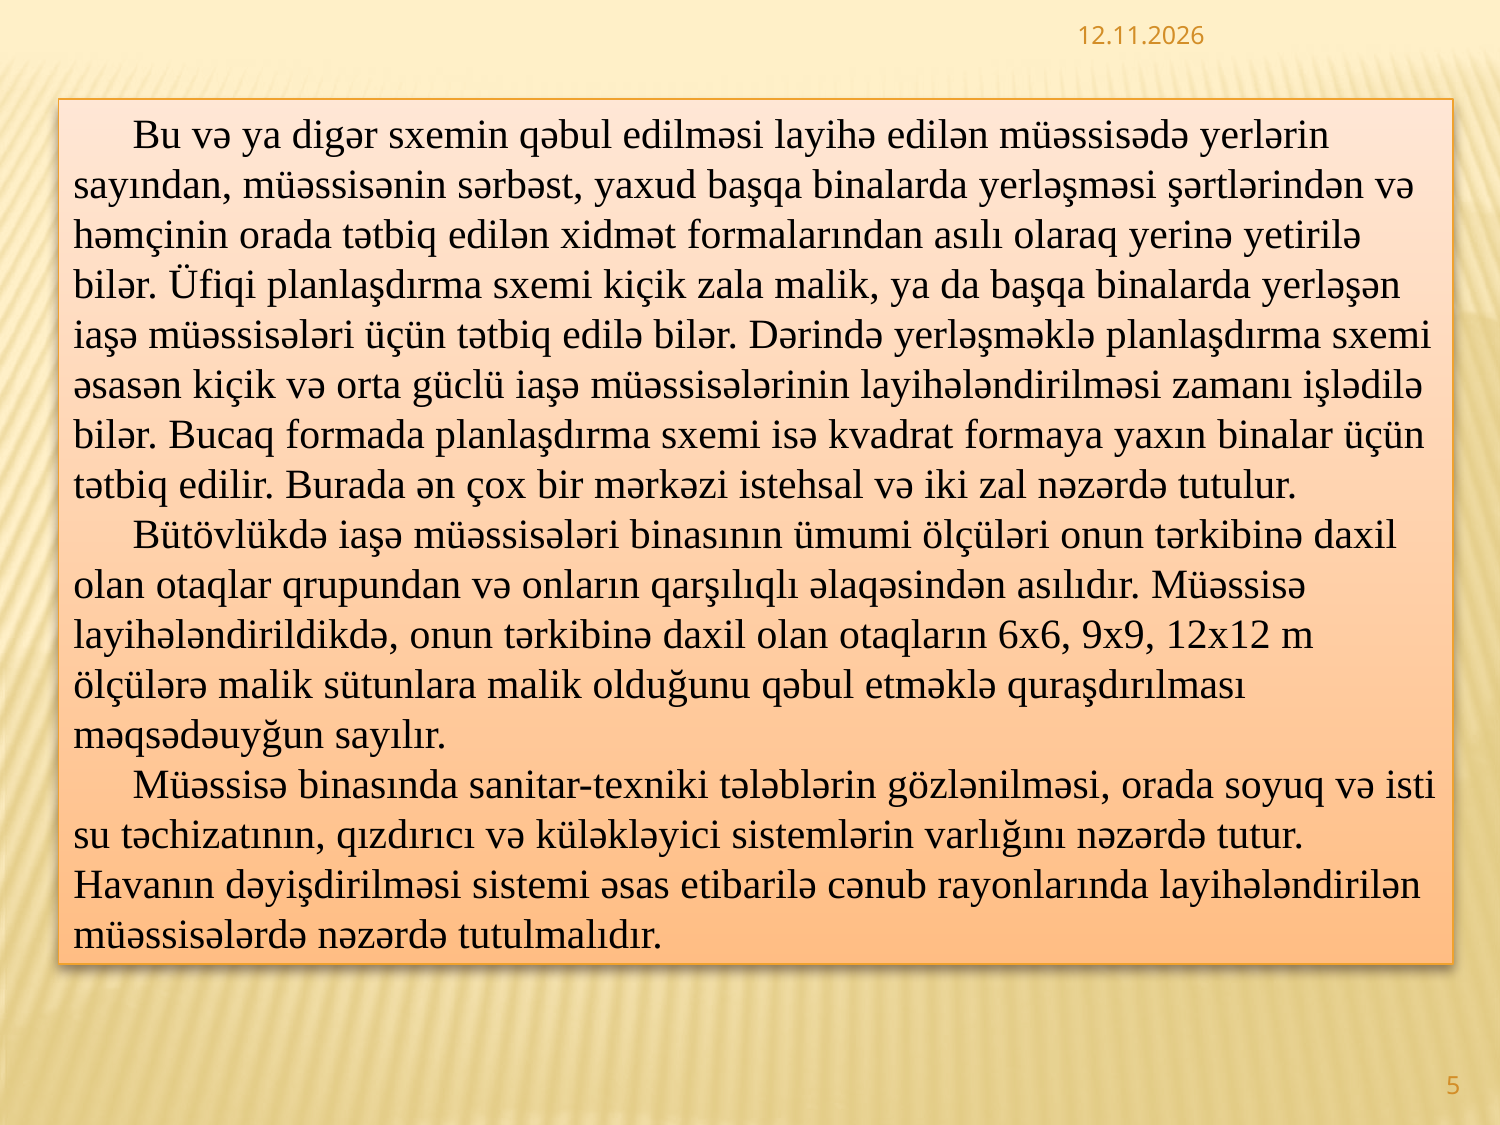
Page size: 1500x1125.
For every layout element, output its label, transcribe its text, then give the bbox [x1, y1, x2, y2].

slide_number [1062, 12, 1475, 60]
text_box Bu və ya digər sxemin qəbul edilməsi layihə edilən müəssisədə yerlərin sayından, müəssisənin sərbəst, yaxud başqa binalarda yerləşməsi şərtlərindən və həmçinin orada tətbiq edilən xidmət formalarından asılı olaraq yerinə yetirilə bilər. Üfiqi planlaşdırma sxemi kiçik zala malik, ya da başqa binalarda yerləşən iaşə müəssisələri üçün tətbiq edilə bilər. Dərində yerləşməklə planlaşdırma sxemi əsasən kiçik və orta güclü iaşə müəssisələrinin layihələndirilməsi zamanı işlədilə bilər. Bucaq formada planlaşdırma sxemi isə kvadrat formaya yaxın binalar üçün tətbiq edilir. Burada ən çox bir mərkəzi istehsal və iki zal nəzərdə tutulur. Bütövlükdə iaşə müəssisələri binasının ümumi ölçüləri onun tərkibinə daxil olan otaqlar qrupundan və onların qarşılıqlı əlaqəsindən asılıdır. Müəssisə layihələndirildikdə, onun tərkibinə daxil olan otaqların 6x6, 9x9, 12x12 m ölçülərə malik sütunlara malik olduğunu qəbul etməklə quraşdırılması məqsədəuyğun sayılır. Müəssisə binasında sanitar-texniki tələblərin gözlənilməsi, orada soyuq və isti su təchizatının, qızdırıcı və küləkləyici sistemlərin varlığını nəzərdə tutur. Havanın dəyişdirilməsi sistemi əsas etibarilə cənub rayonlarında layihələndirilən müəssisələrdə nəzərdə tutulmalıdır. [58, 98, 1454, 965]
slide_number 5 [1350, 1062, 1475, 1103]
